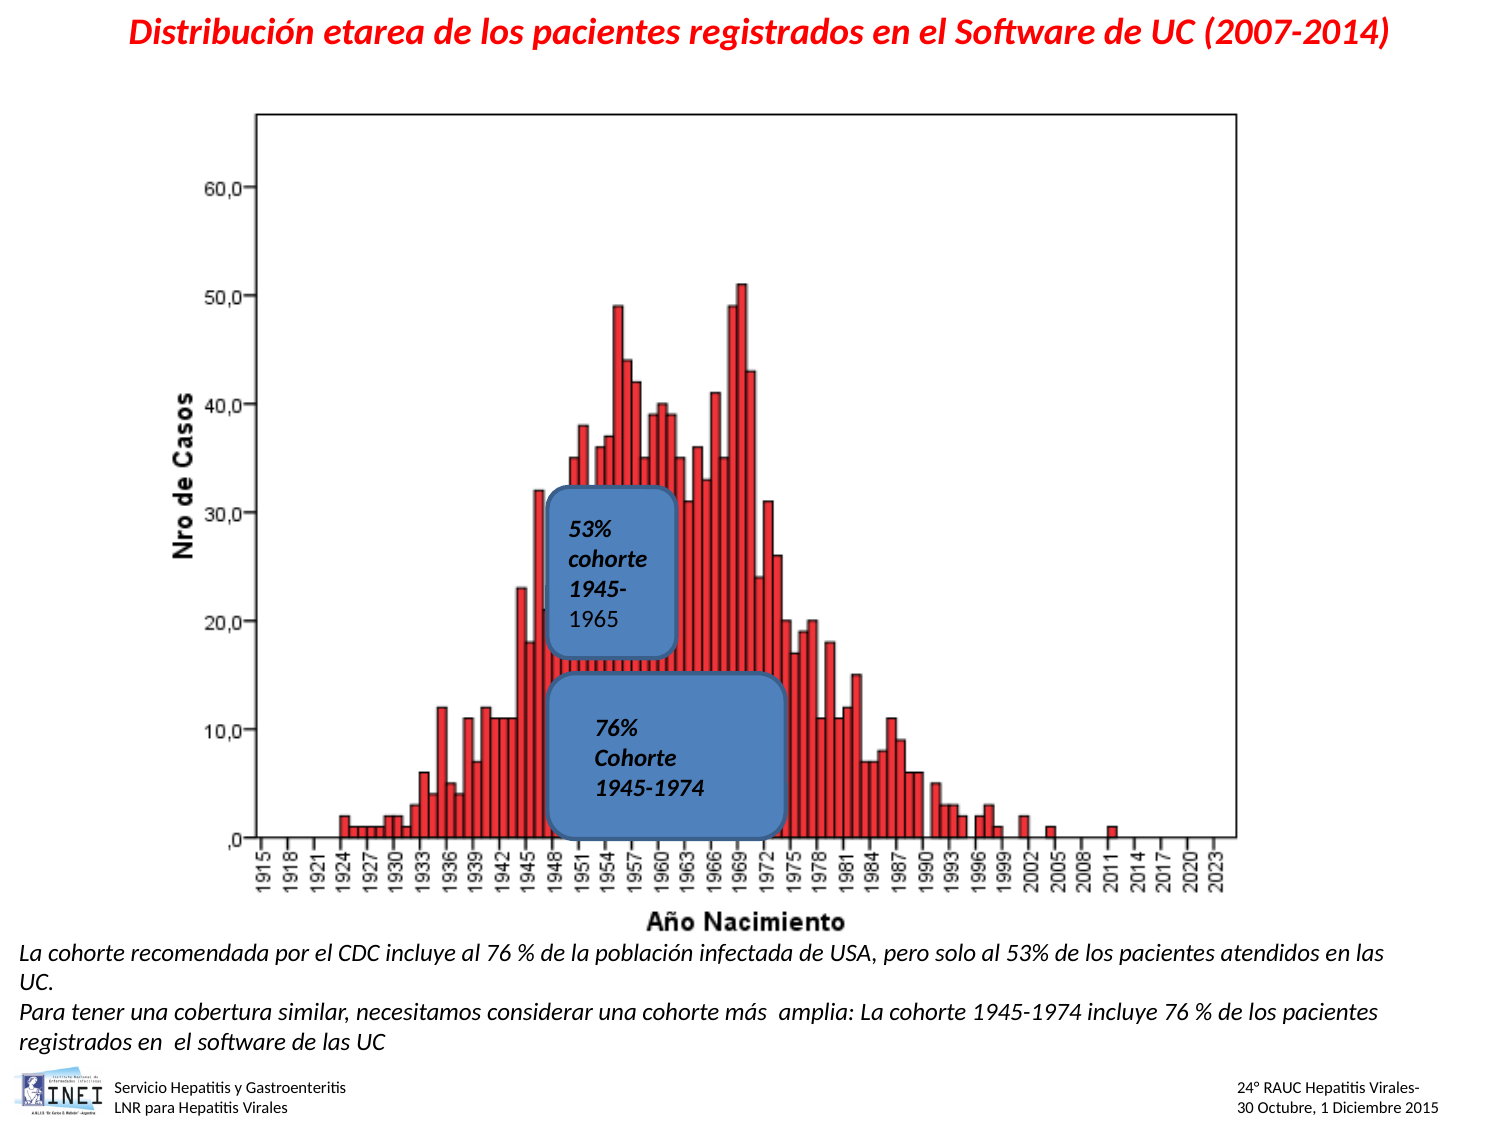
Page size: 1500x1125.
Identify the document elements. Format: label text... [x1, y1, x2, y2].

picture [13, 1066, 103, 1115]
text_box La cohorte recomendada por el CDC incluye al 76 % de la población infectada de USA, pero solo al 53% de los pacientes atendidos en las UC. Para tener una cobertura similar, necesitamos considerar una cohorte más amplia: La cohorte 1945-1974 incluye 76 % de los pacientes registrados en el software de las UC [4, 928, 1411, 1064]
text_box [123, 92, 1263, 975]
text_box Distribución etarea de los pacientes registrados en el Software de UC (2007-2014) [20, 0, 1500, 60]
